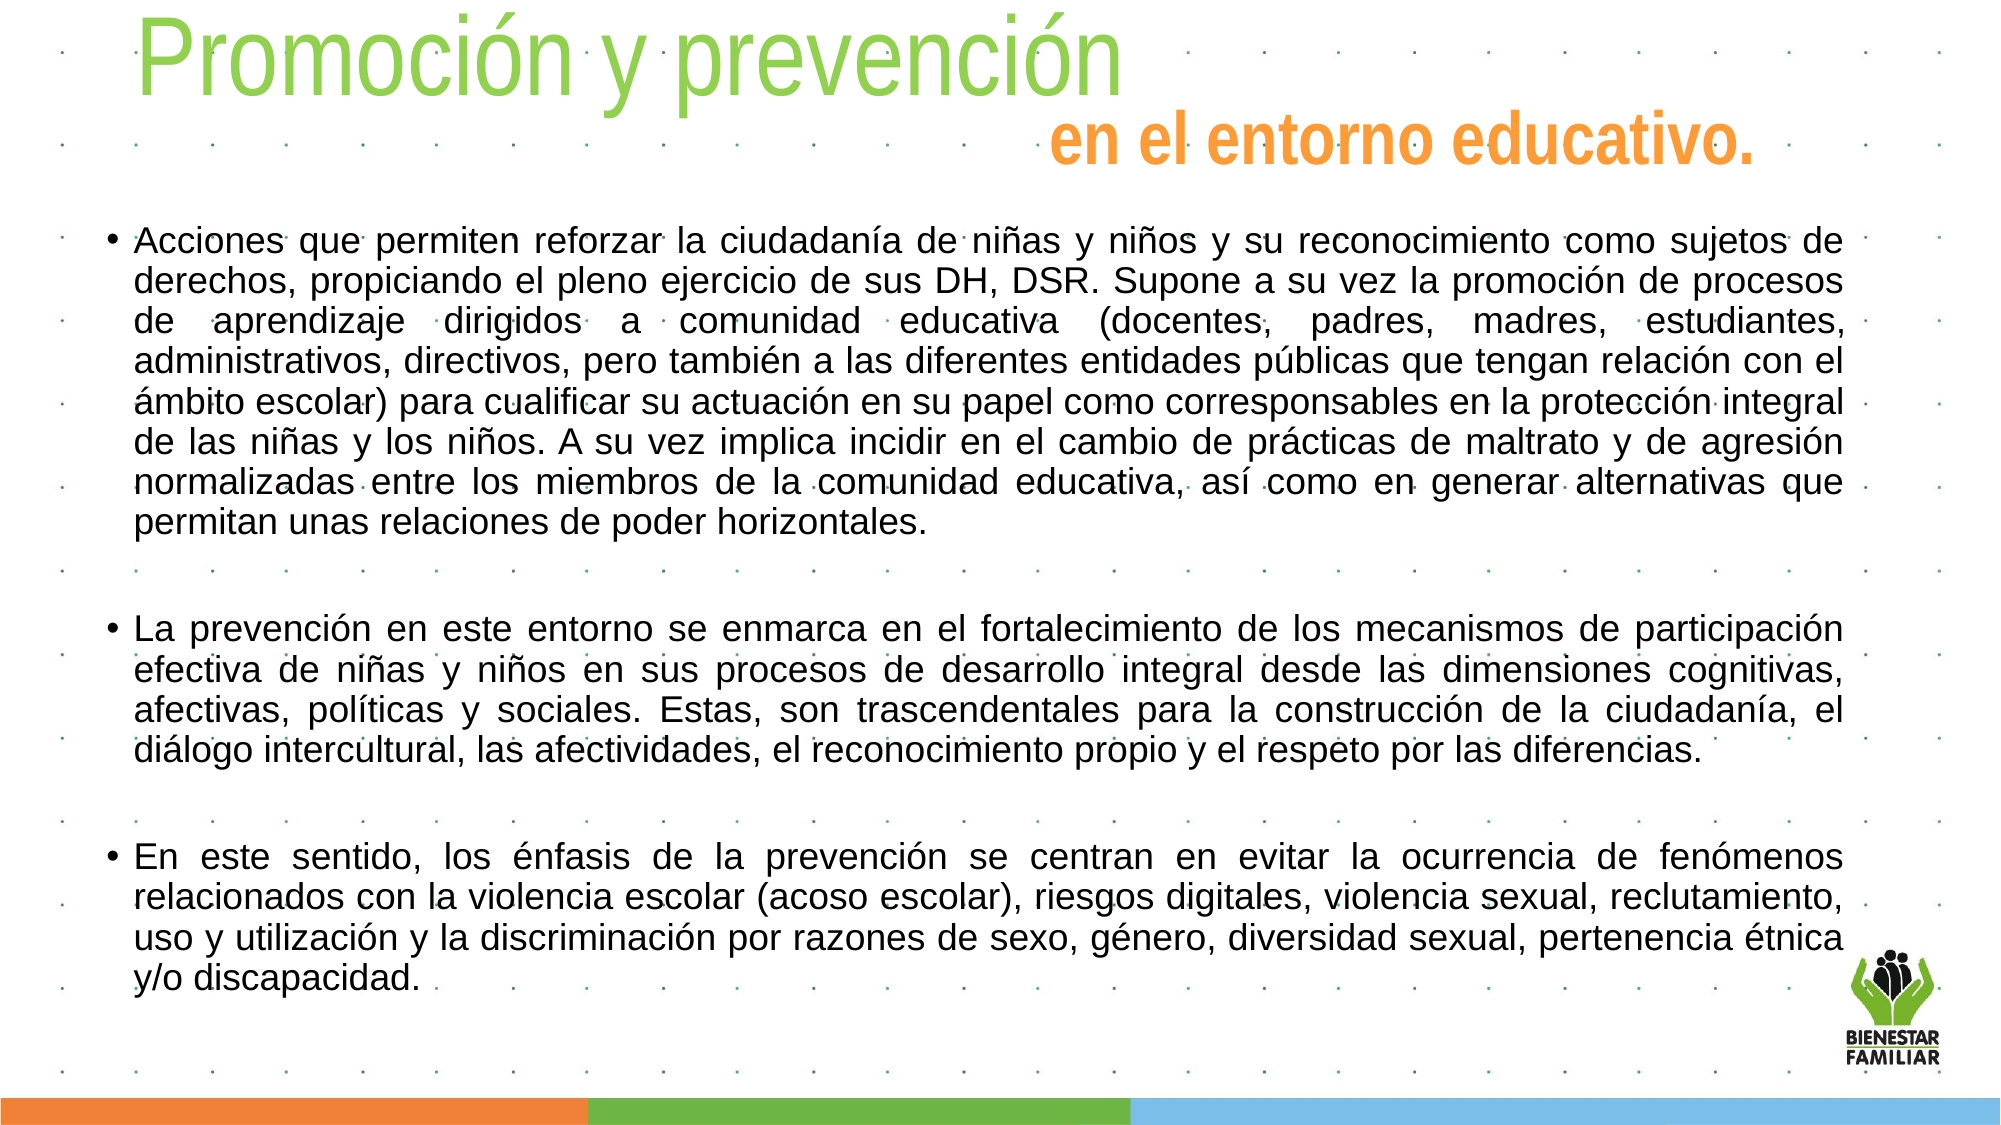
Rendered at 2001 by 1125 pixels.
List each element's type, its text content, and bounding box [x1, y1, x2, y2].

picture [0, 0, 2001, 1125]
text_box Promoción y prevención [108, 56, 1154, 183]
list Acciones que permiten reforzar la ciudadanía de niñas y niños y su reconocimiento como sujetos de derechos, propiciando el pleno ejercicio de sus DH, DSR. Supone a su vez la promoción de procesos de aprendizaje dirigidos a comunidad educativa (docentes, padres, madres, estudiantes, administrativos, directivos, pero también a las diferentes entidades públicas que tengan relación con el ámbito escolar) para cualificar su actuación en su papel como corresponsables en la protección integral de las niñas y los niños. A su vez implica incidir en el cambio de prácticas de maltrato y de agresión normalizadas entre los miembros de la comunidad educativa, así como en generar alternativas que permitan unas relaciones de poder horizontales. La prevención en este entorno se enmarca en el fortalecimiento de los mecanismos de participación efectiva de niñas y niños en sus procesos de desarrollo integral desde las dimensiones cognitivas, afectivas, políticas y sociales. Estas, son trascendentales para la construcción de la ciudadanía, el diálogo intercultural, las afectividades, el reconocimiento propio y el respeto por las diferencias. En este sentido, los énfasis de la prevención se centran en evitar la ocurrencia de fenómenos relacionados con la violencia escolar (acoso escolar), riesgos digitales, violencia sexual, reclutamiento, uso y utilización y la discriminación por razones de sexo, género, diversidad sexual, pertenencia étnica y/o discapacidad. [91, 213, 1863, 1014]
text_box en el entorno educativo. [1034, 82, 1863, 187]
